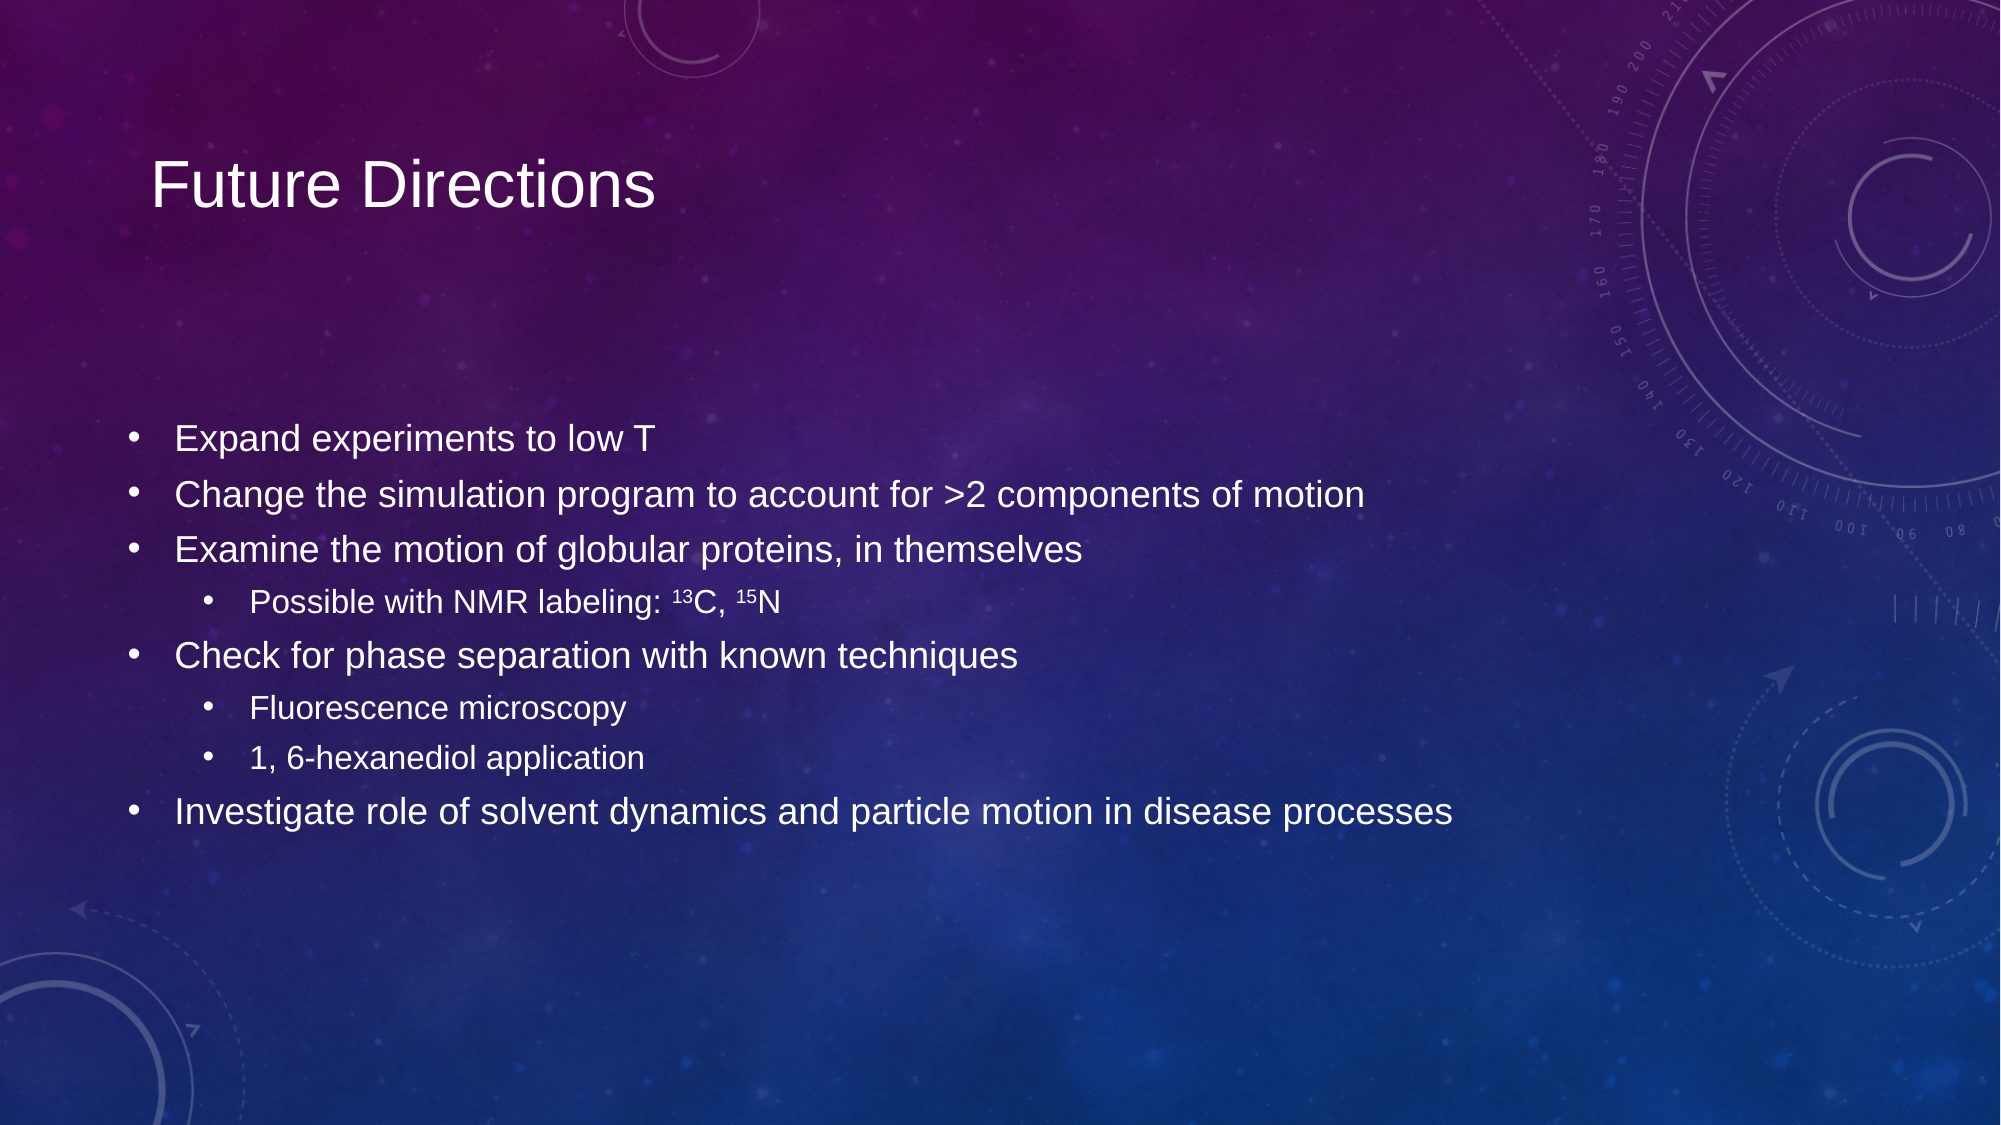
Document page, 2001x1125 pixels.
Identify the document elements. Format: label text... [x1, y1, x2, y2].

list Expand experiments to low T Change the simulation program to account for >2 components of motion Examine the motion of globular proteins, in themselves Possible with NMR labeling: 13C, 15N Check for phase separation with known techniques Fluorescence microscopy 1, 6-hexanediol application Investigate role of solvent dynamics and particle motion in disease processes [112, 351, 1775, 950]
picture [0, 0, 2001, 1125]
text_box Future Directions [135, 133, 1742, 229]
